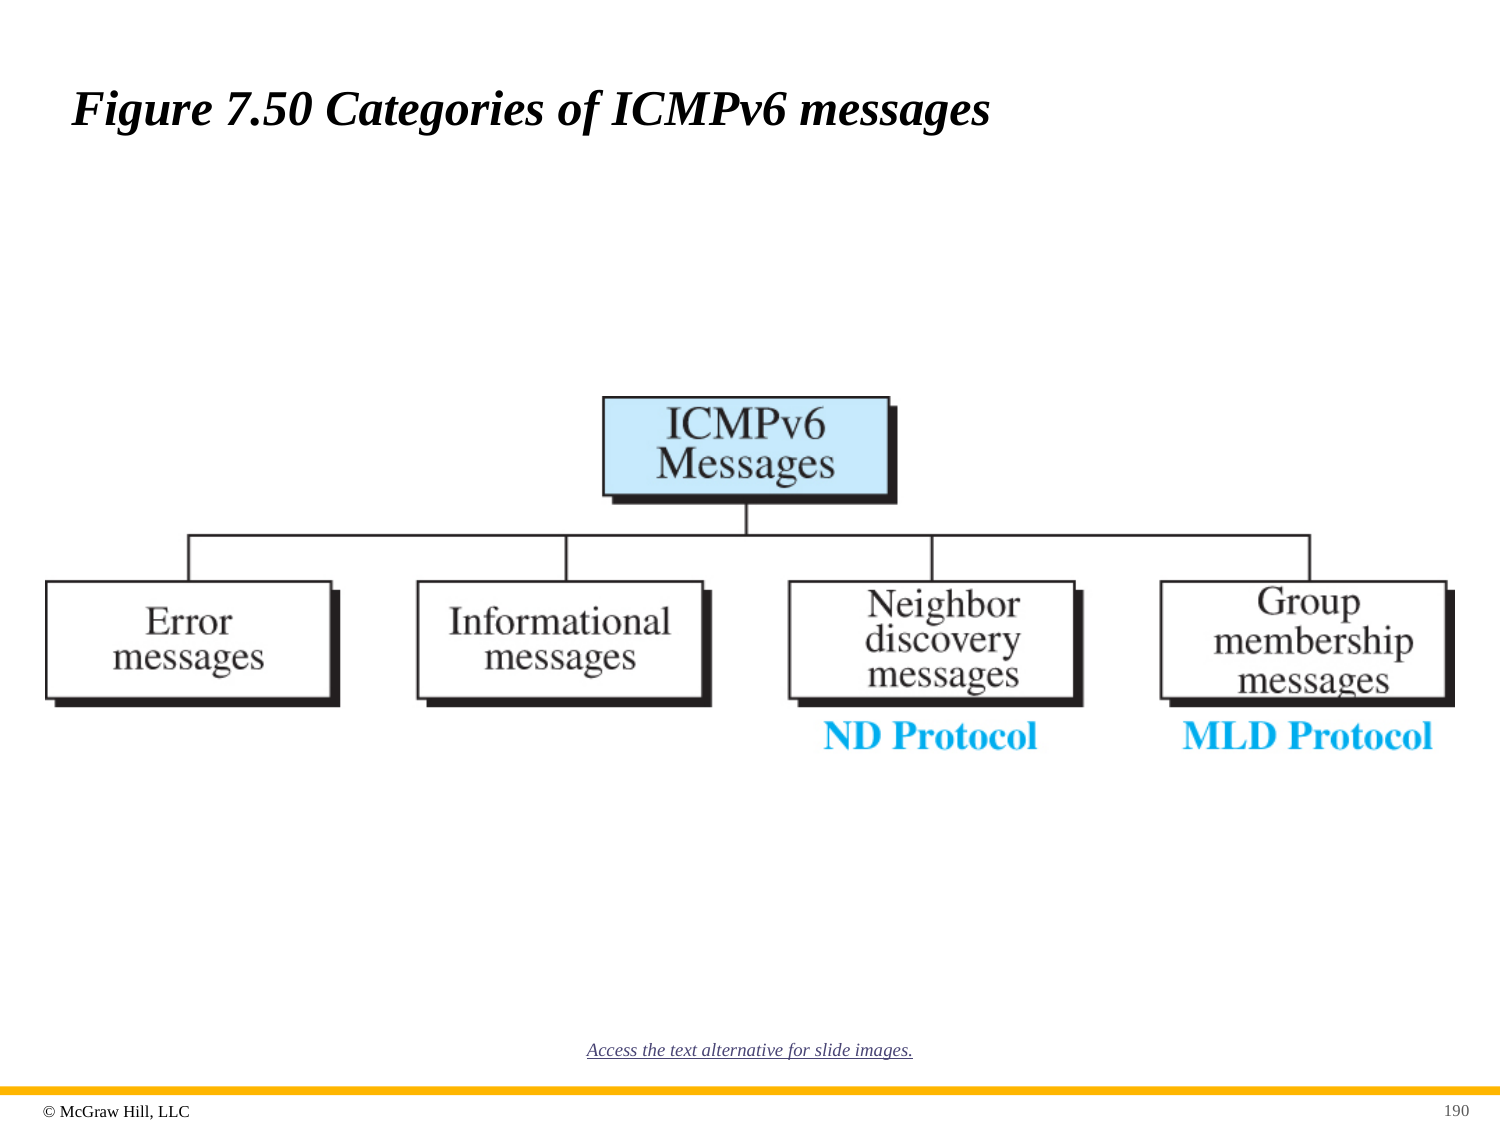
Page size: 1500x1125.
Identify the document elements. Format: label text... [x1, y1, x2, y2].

slide_number 190 [1418, 1096, 1477, 1123]
picture [44, 395, 1455, 766]
title Figure 7.50 Categories of ICMPv6 messages [56, 50, 1444, 162]
list Access the text alternative for slide images. [525, 1033, 975, 1066]
